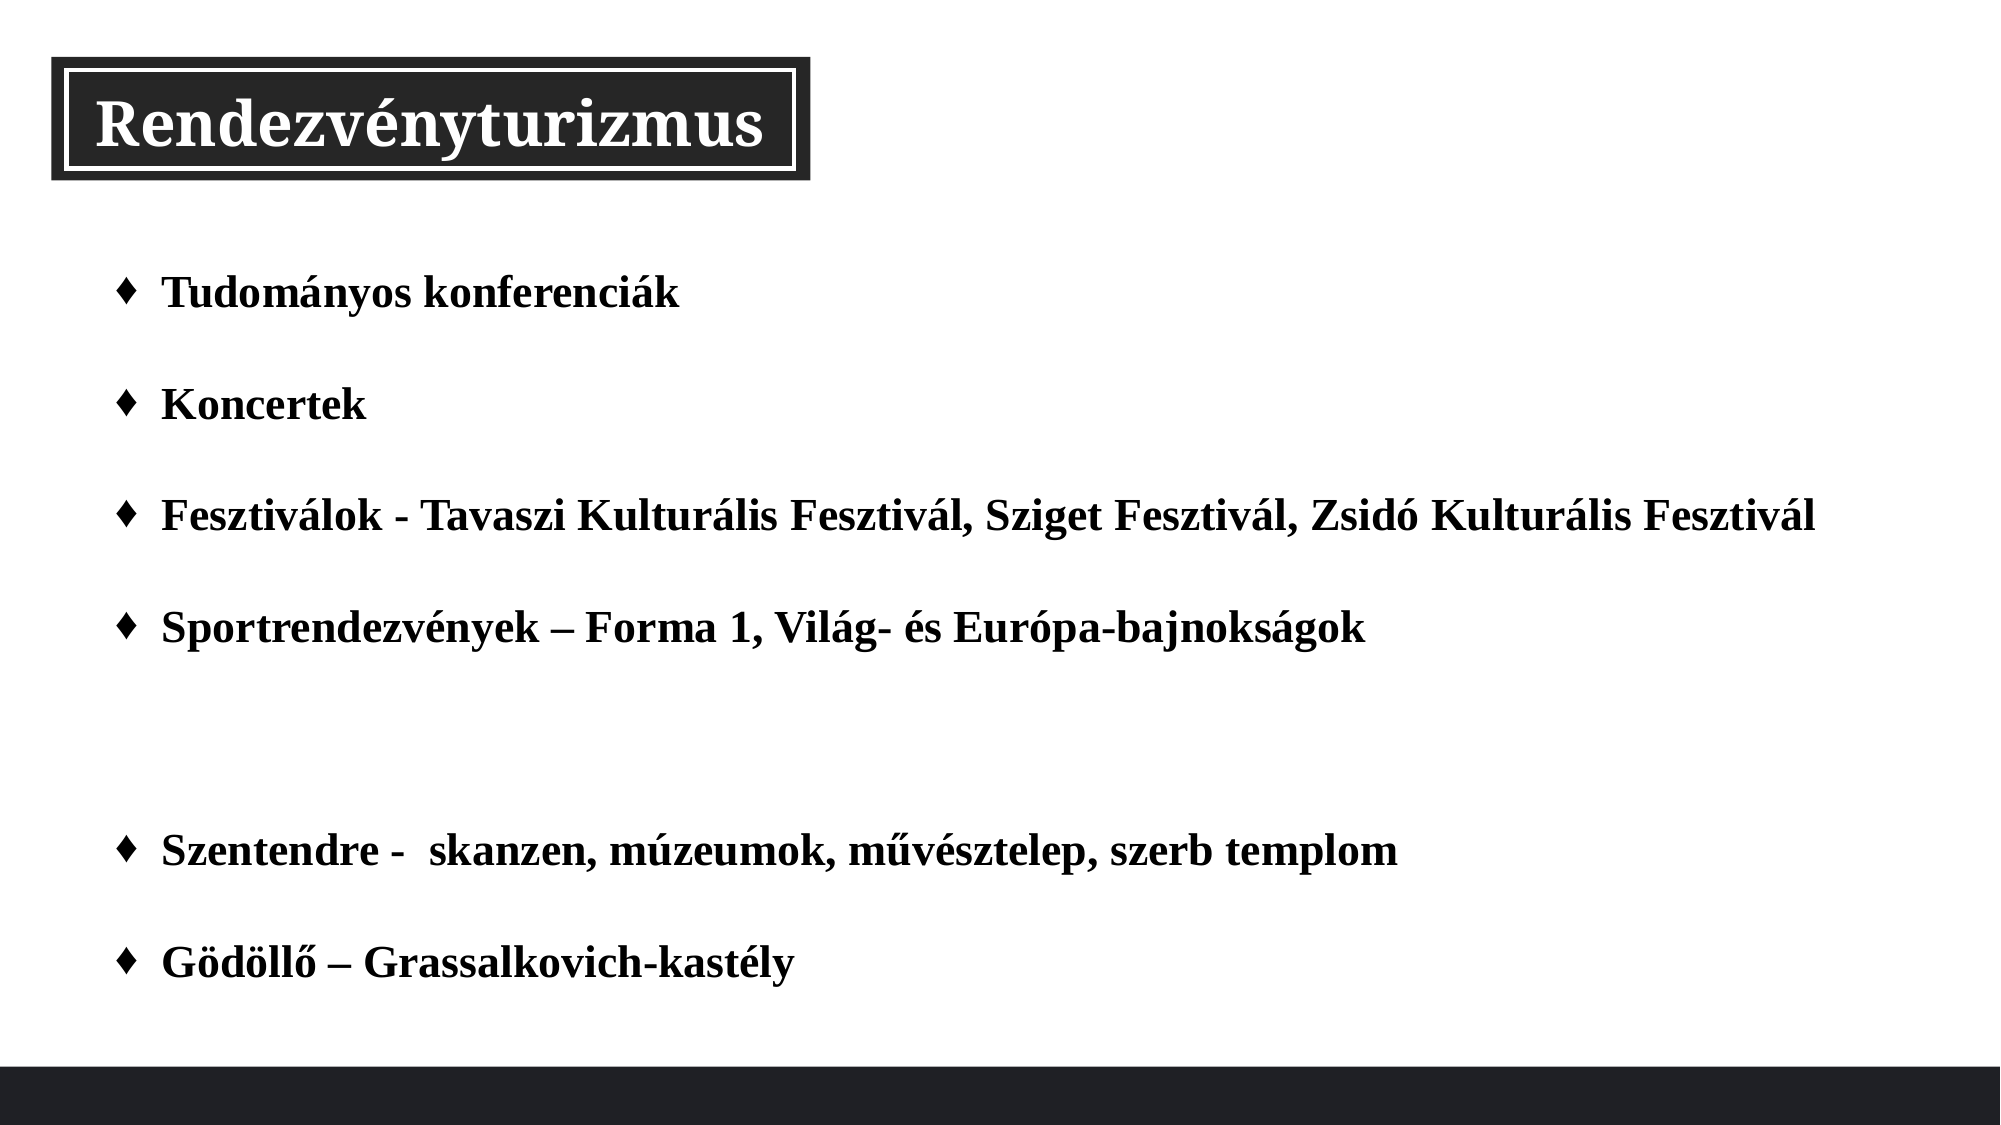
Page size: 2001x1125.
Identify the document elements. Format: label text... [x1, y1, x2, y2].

text_box [0, 1066, 2000, 1125]
text_box Rendezvényturizmus [51, 56, 811, 181]
text_box [66, 69, 794, 169]
text_box Tudományos konferenciák Koncertek Fesztiválok - Tavaszi Kulturális Fesztivál, Sziget Fesztivál, Zsidó Kulturális Fesztivál Sportrendezvények – Forma 1, Világ- és Európa-bajnokságok Szentendre - skanzen, múzeumok, művésztelep, szerb templom Gödöllő – Grassalkovich-kastély [90, 137, 1841, 994]
